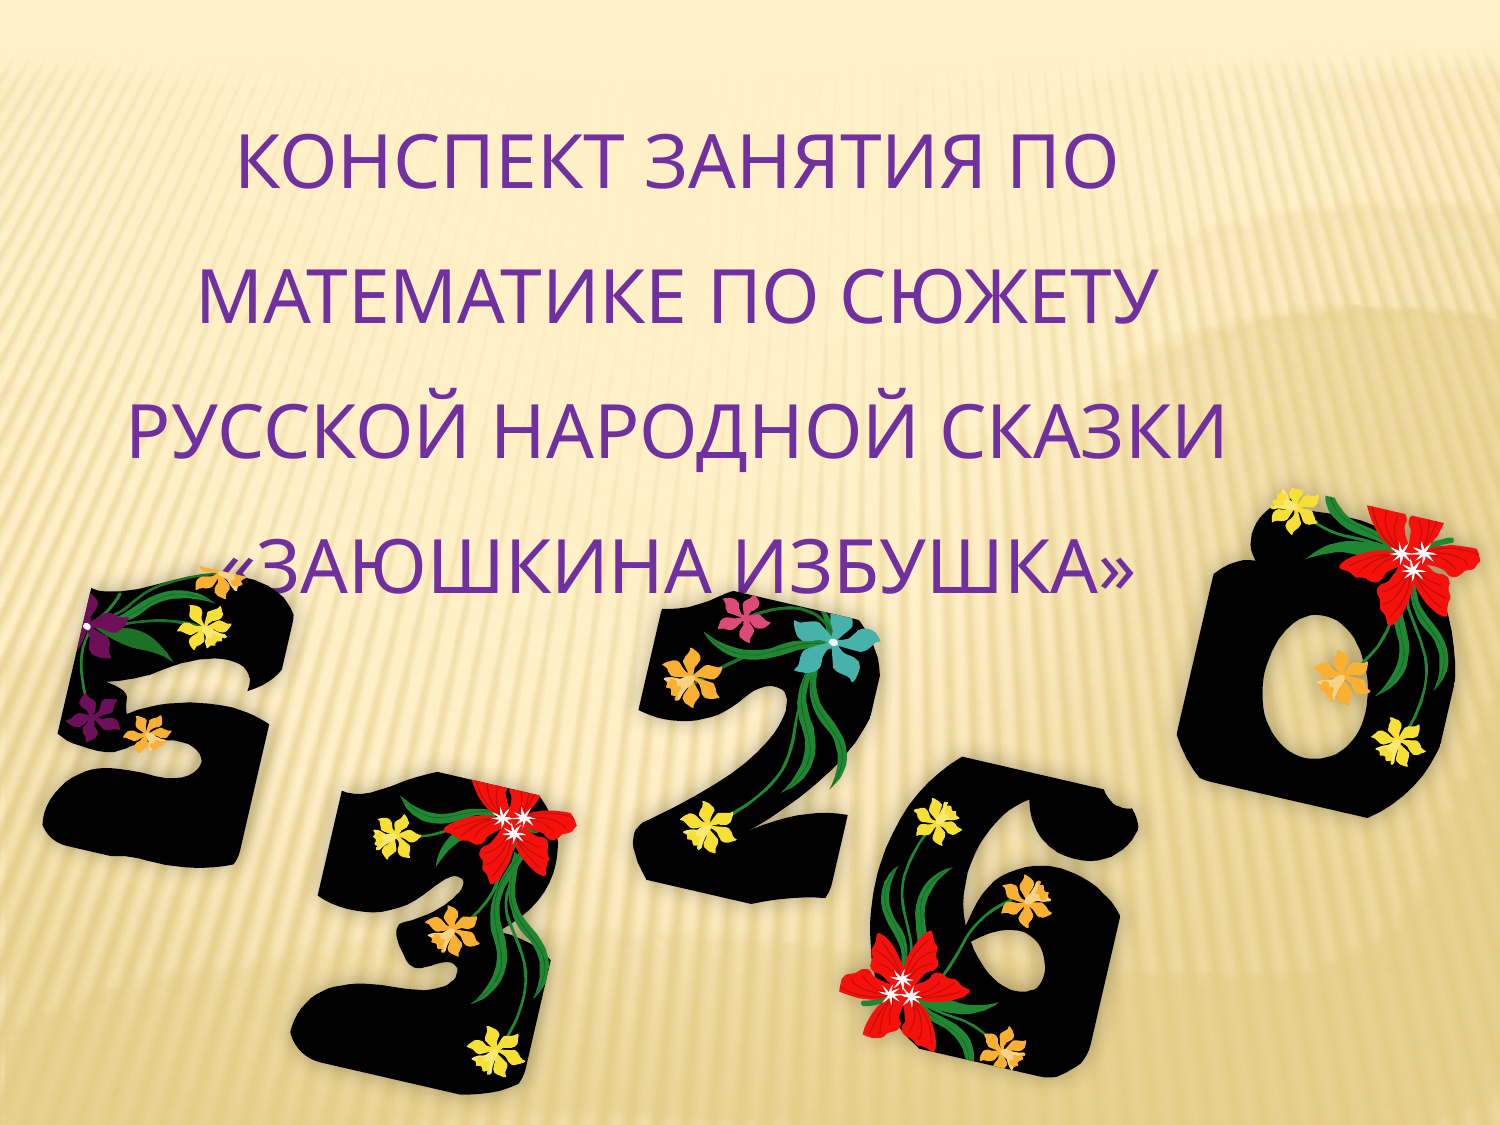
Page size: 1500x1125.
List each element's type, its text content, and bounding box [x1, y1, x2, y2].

picture [64, 562, 270, 866]
picture [632, 597, 1118, 1062]
picture [1198, 499, 1459, 806]
title Конспект занятия по математике по сюжету русской народной сказки «заюшкина избушка» [0, 66, 1356, 610]
picture [312, 774, 555, 1085]
